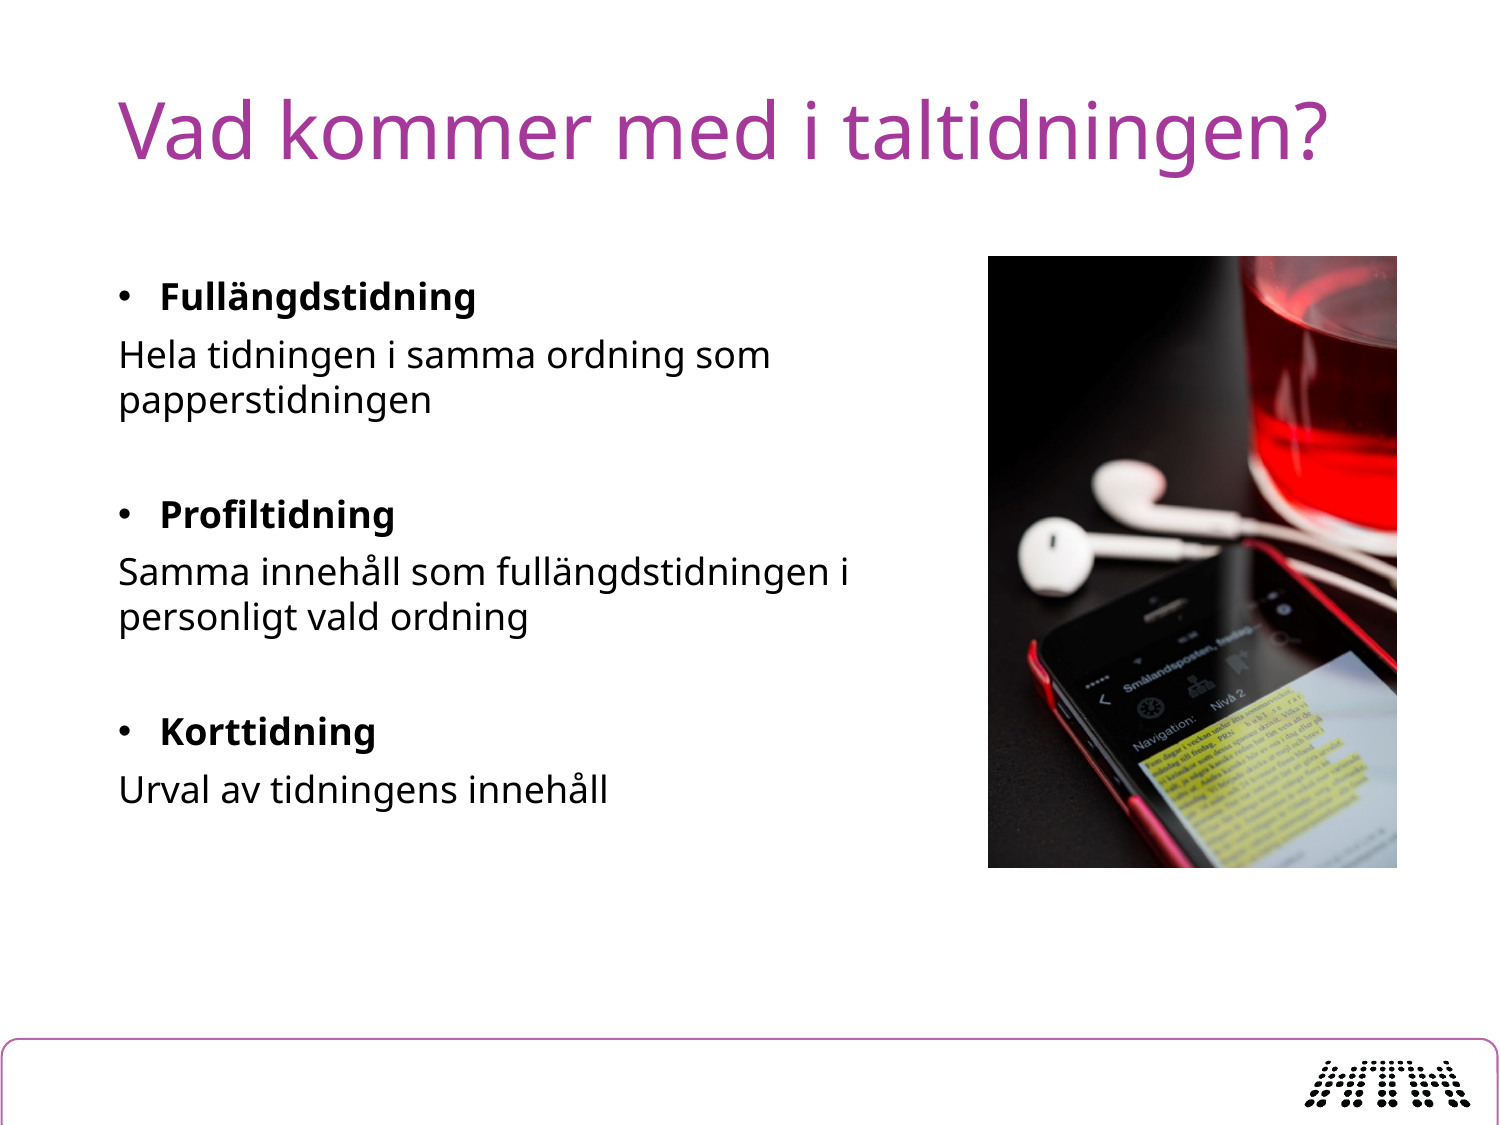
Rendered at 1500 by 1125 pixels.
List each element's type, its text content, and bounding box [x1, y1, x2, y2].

picture [988, 256, 1397, 868]
list Fullängdstidning Hela tidningen i samma ordning som papperstidningen Profiltidning Samma innehåll som fullängdstidningen i personligt vald ordning Korttidning Urval av tidningens innehåll [103, 208, 990, 917]
picture [1302, 1058, 1477, 1109]
title Vad kommer med i taltidningen? [103, 59, 1397, 185]
